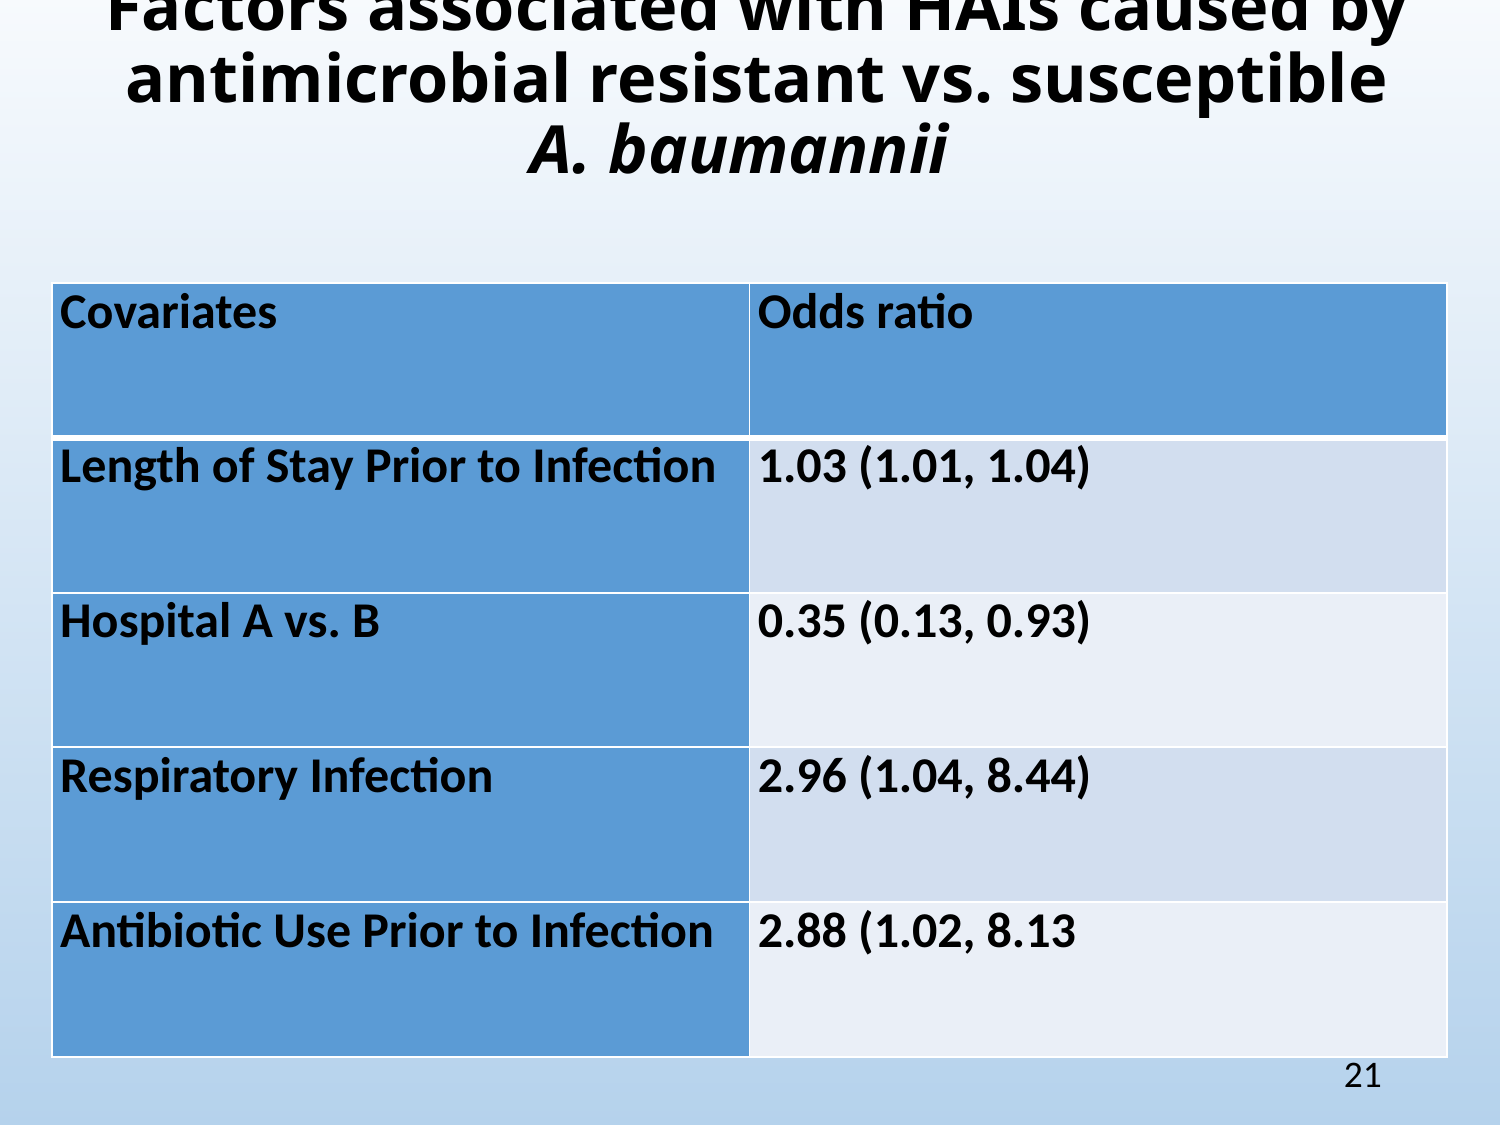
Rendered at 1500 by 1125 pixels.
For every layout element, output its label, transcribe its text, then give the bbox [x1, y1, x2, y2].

table_header Covariates [53, 284, 749, 435]
table_cell 2.88 (1.02, 8.13 [750, 903, 1446, 1056]
table_cell Length of Stay Prior to Infection [53, 441, 749, 592]
table_header Odds ratio [750, 284, 1446, 435]
slide_number 21 [1059, 1042, 1397, 1103]
table_cell 1.03 (1.01, 1.04) [750, 441, 1446, 592]
table_cell Antibiotic Use Prior to Infection [53, 903, 749, 1056]
table_cell 0.35 (0.13, 0.93) [750, 594, 1446, 746]
table_cell 2.96 (1.04, 8.44) [750, 748, 1446, 901]
table_cell Respiratory Infection [53, 748, 749, 901]
table_cell Hospital A vs. B [53, 594, 749, 746]
title Factors associated with HAIs caused by antimicrobial resistant vs. susceptible A. baumannii [72, 0, 1442, 296]
